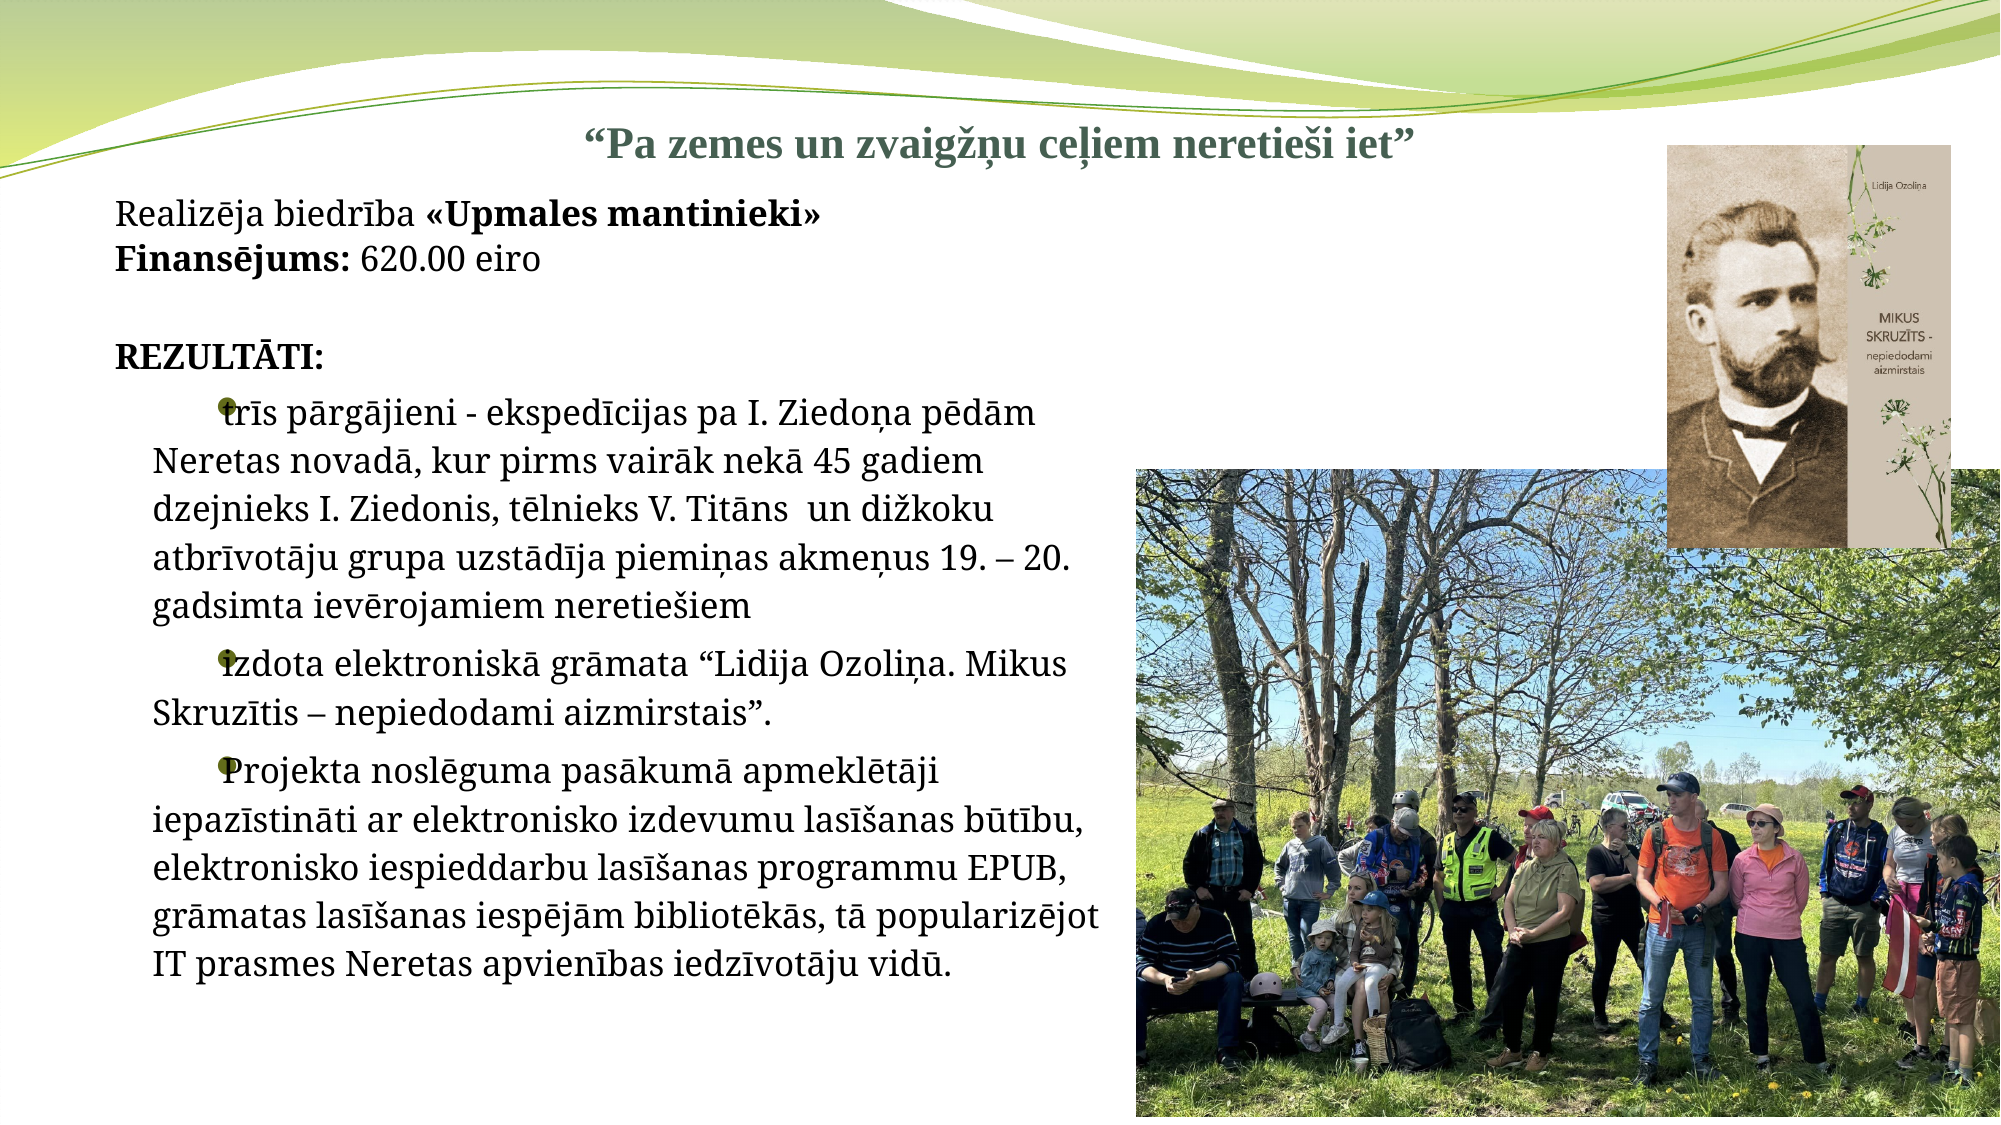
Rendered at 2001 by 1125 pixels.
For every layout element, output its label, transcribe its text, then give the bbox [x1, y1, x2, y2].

picture [1136, 469, 2000, 1118]
title “Pa zemes un zvaigžņu ceļiem neretieši iet” [99, 115, 1900, 222]
list Realizēja biedrība «Upmales mantinieki» Finansējums: 620.00 eiro REZULTĀTI: trīs pārgājieni - ekspedīcijas pa I. Ziedoņa pēdām Neretas novadā, kur pirms vairāk nekā 45 gadiem dzejnieks I. Ziedonis, tēlnieks V. Titāns un dižkoku atbrīvotāju grupa uzstādīja piemiņas akmeņus 19. – 20. gadsimta ievērojamiem neretiešiem izdota elektroniskā grāmata “Lidija Ozoliņa. Mikus Skruzītis – nepiedodami aizmirstais”. Projekta noslēguma pasākumā apmeklētāji iepazīstināti ar elektronisko izdevumu lasīšanas būtību, elektronisko iespieddarbu lasīšanas programmu EPUB, grāmatas lasīšanas iespējām bibliotēkās, tā popularizējot IT prasmes Neretas apvienības iedzīvotāju vidū. [99, 189, 1154, 1071]
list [1667, 145, 1951, 548]
